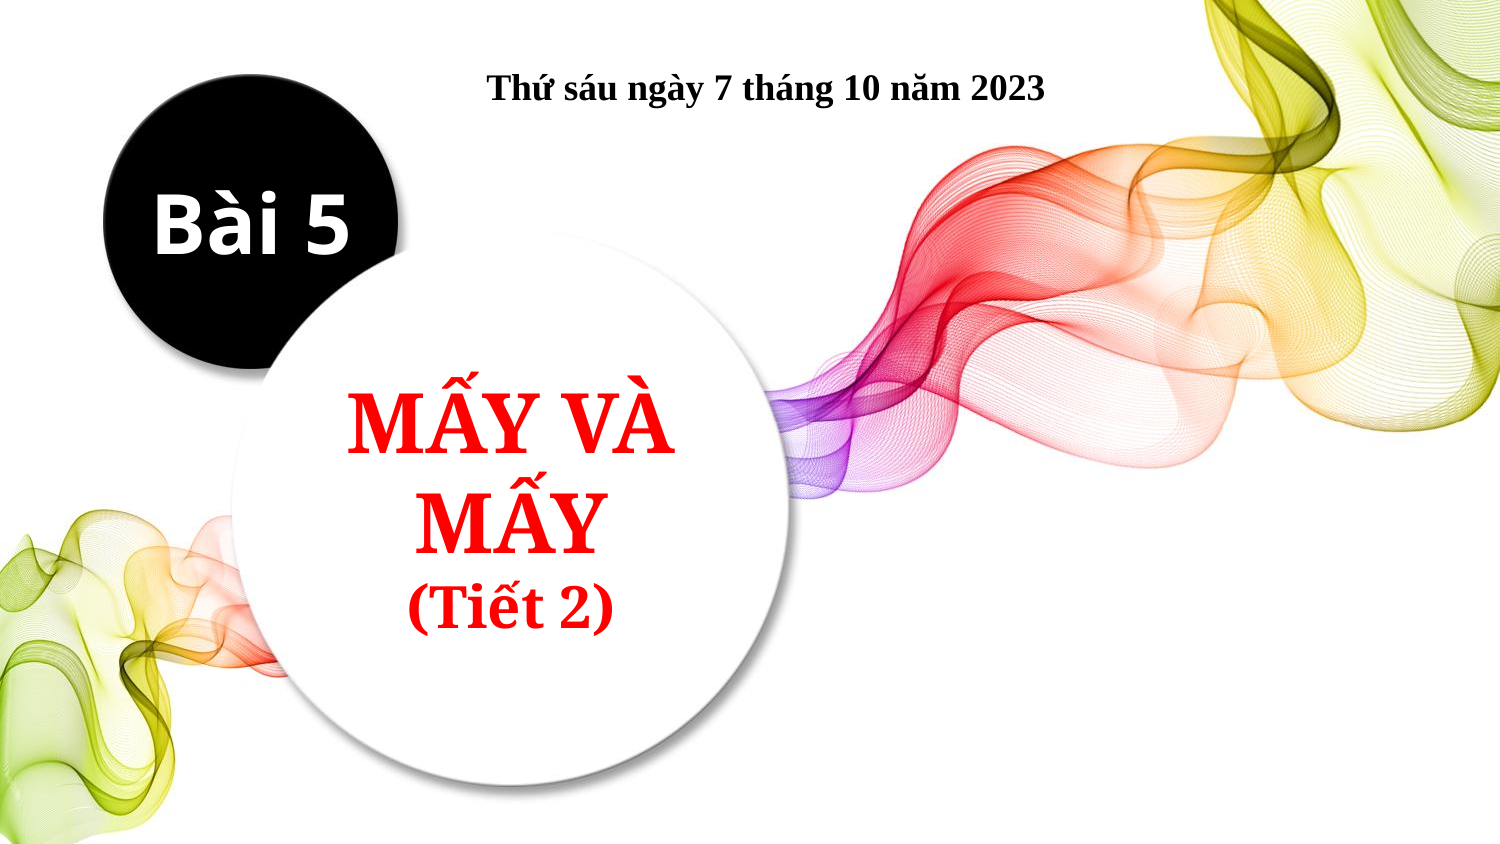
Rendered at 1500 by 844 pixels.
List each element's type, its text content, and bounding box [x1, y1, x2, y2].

text_box Bài 5 [135, 163, 443, 279]
picture [0, 0, 1500, 844]
text_box MẤY VÀ MẤY (Tiết 2) [233, 362, 788, 648]
text_box Thứ sáu ngày 7 tháng 10 năm 2023 [471, 55, 1061, 116]
